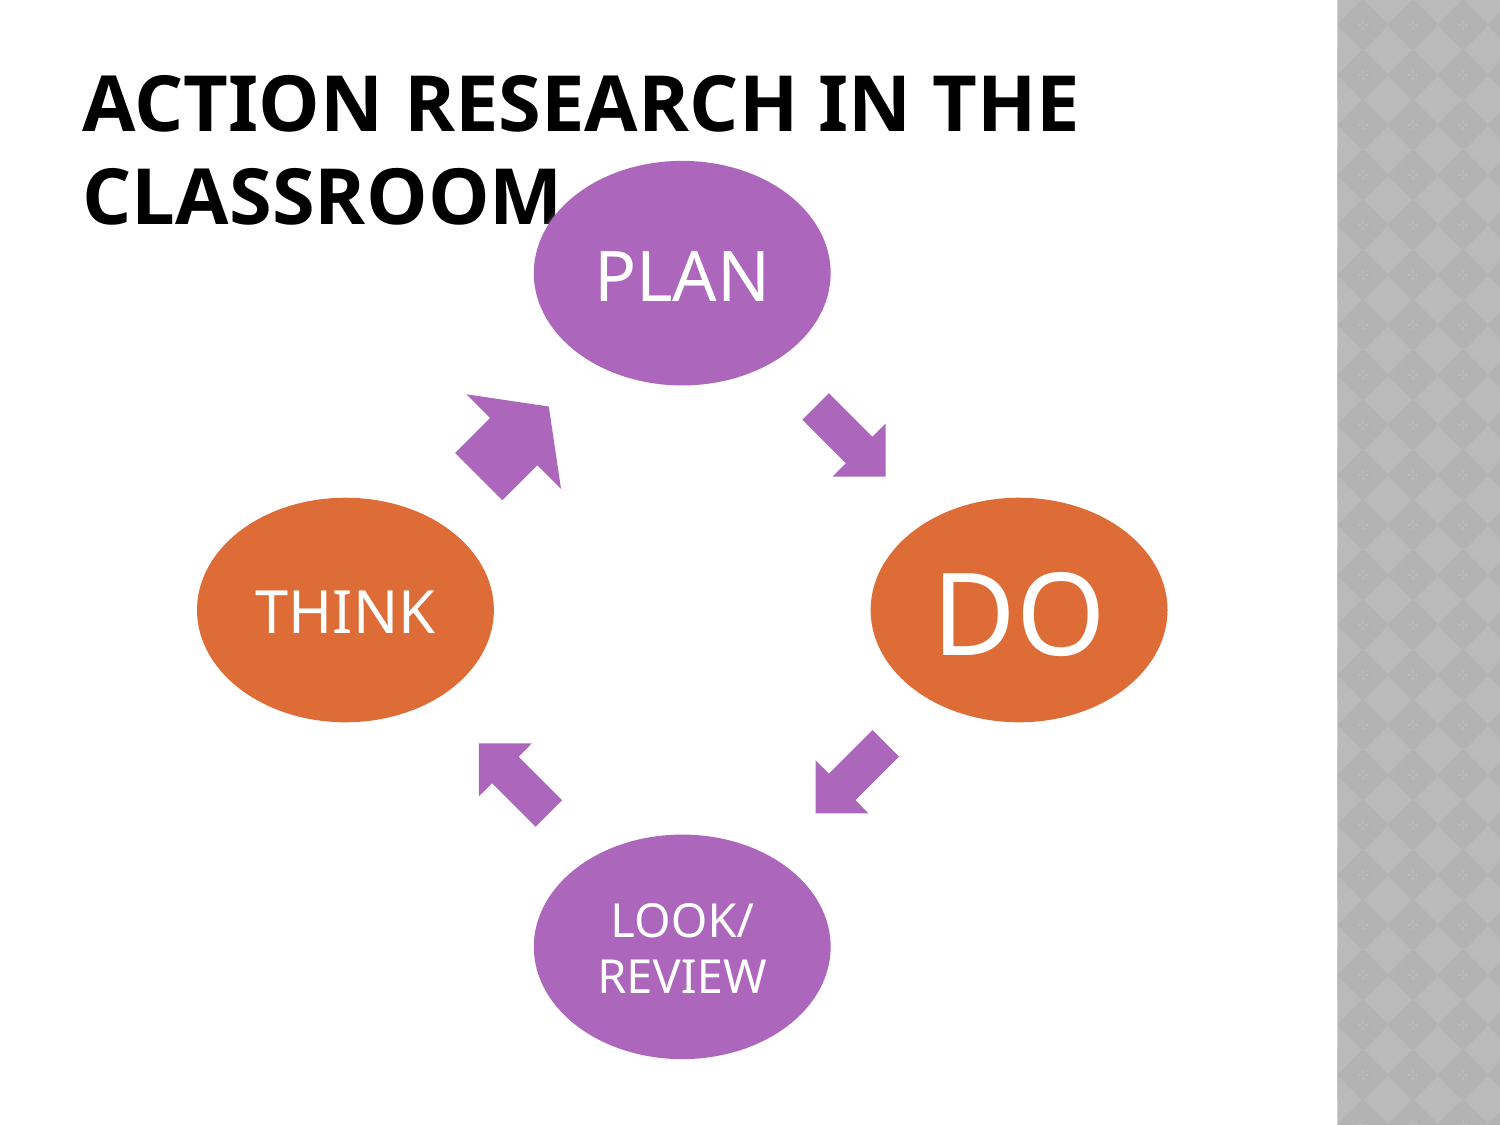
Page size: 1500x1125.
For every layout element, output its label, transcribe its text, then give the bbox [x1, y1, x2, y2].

title Action research in the classroom [75, 52, 1263, 240]
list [88, 160, 1277, 1060]
